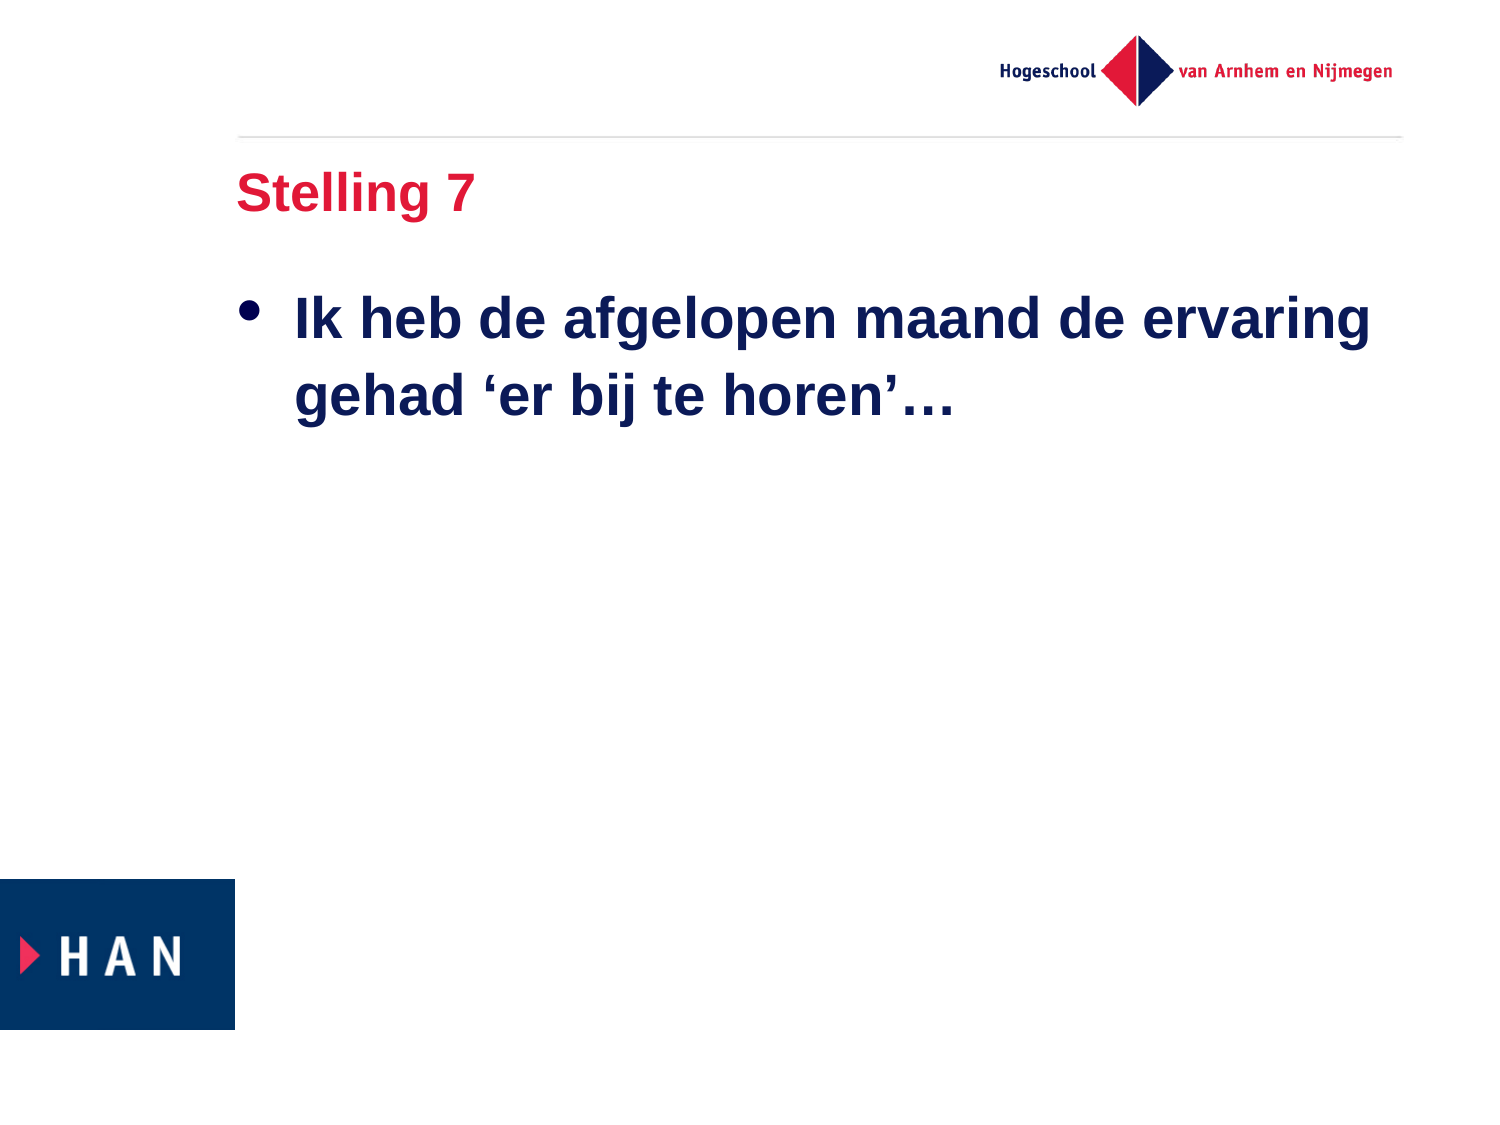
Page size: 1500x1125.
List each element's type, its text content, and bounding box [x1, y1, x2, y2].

picture [0, 879, 235, 1030]
title Stelling 7 [236, 147, 1406, 231]
list Ik heb de afgelopen maand de ervaring gehad ‘er bij te horen’… [236, 265, 1403, 880]
picture [992, 29, 1406, 113]
picture [233, 126, 1412, 145]
